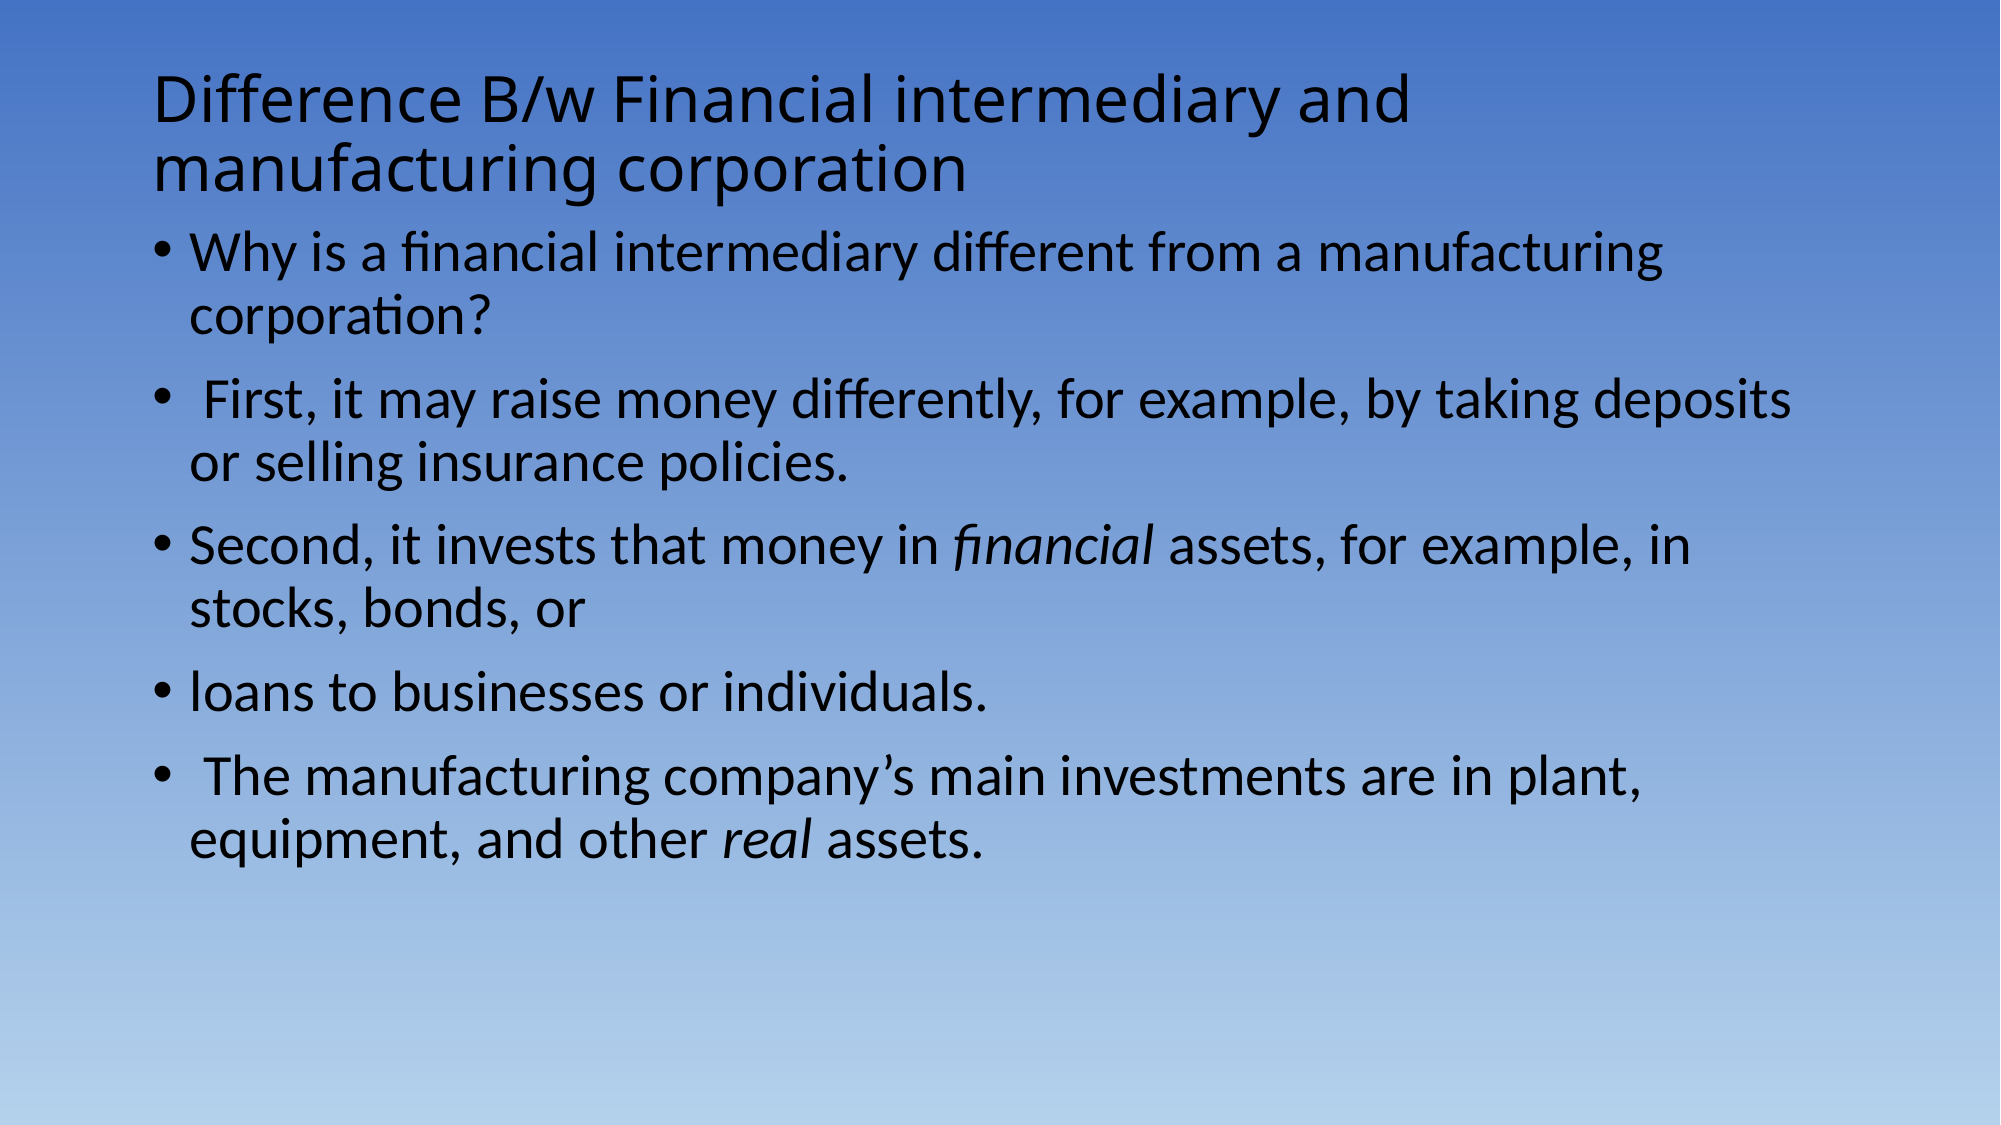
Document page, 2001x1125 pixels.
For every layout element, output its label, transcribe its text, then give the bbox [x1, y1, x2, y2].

list Why is a financial intermediary different from a manufacturing corporation? First, it may raise money differently, for example, by taking deposits or selling insurance policies. Second, it invests that money in financial assets, for example, in stocks, bonds, or loans to businesses or individuals. The manufacturing company’s main investments are in plant, equipment, and other real assets. [137, 213, 1863, 1091]
title Difference B/w Financial intermediary and manufacturing corporation [137, 59, 1863, 213]
